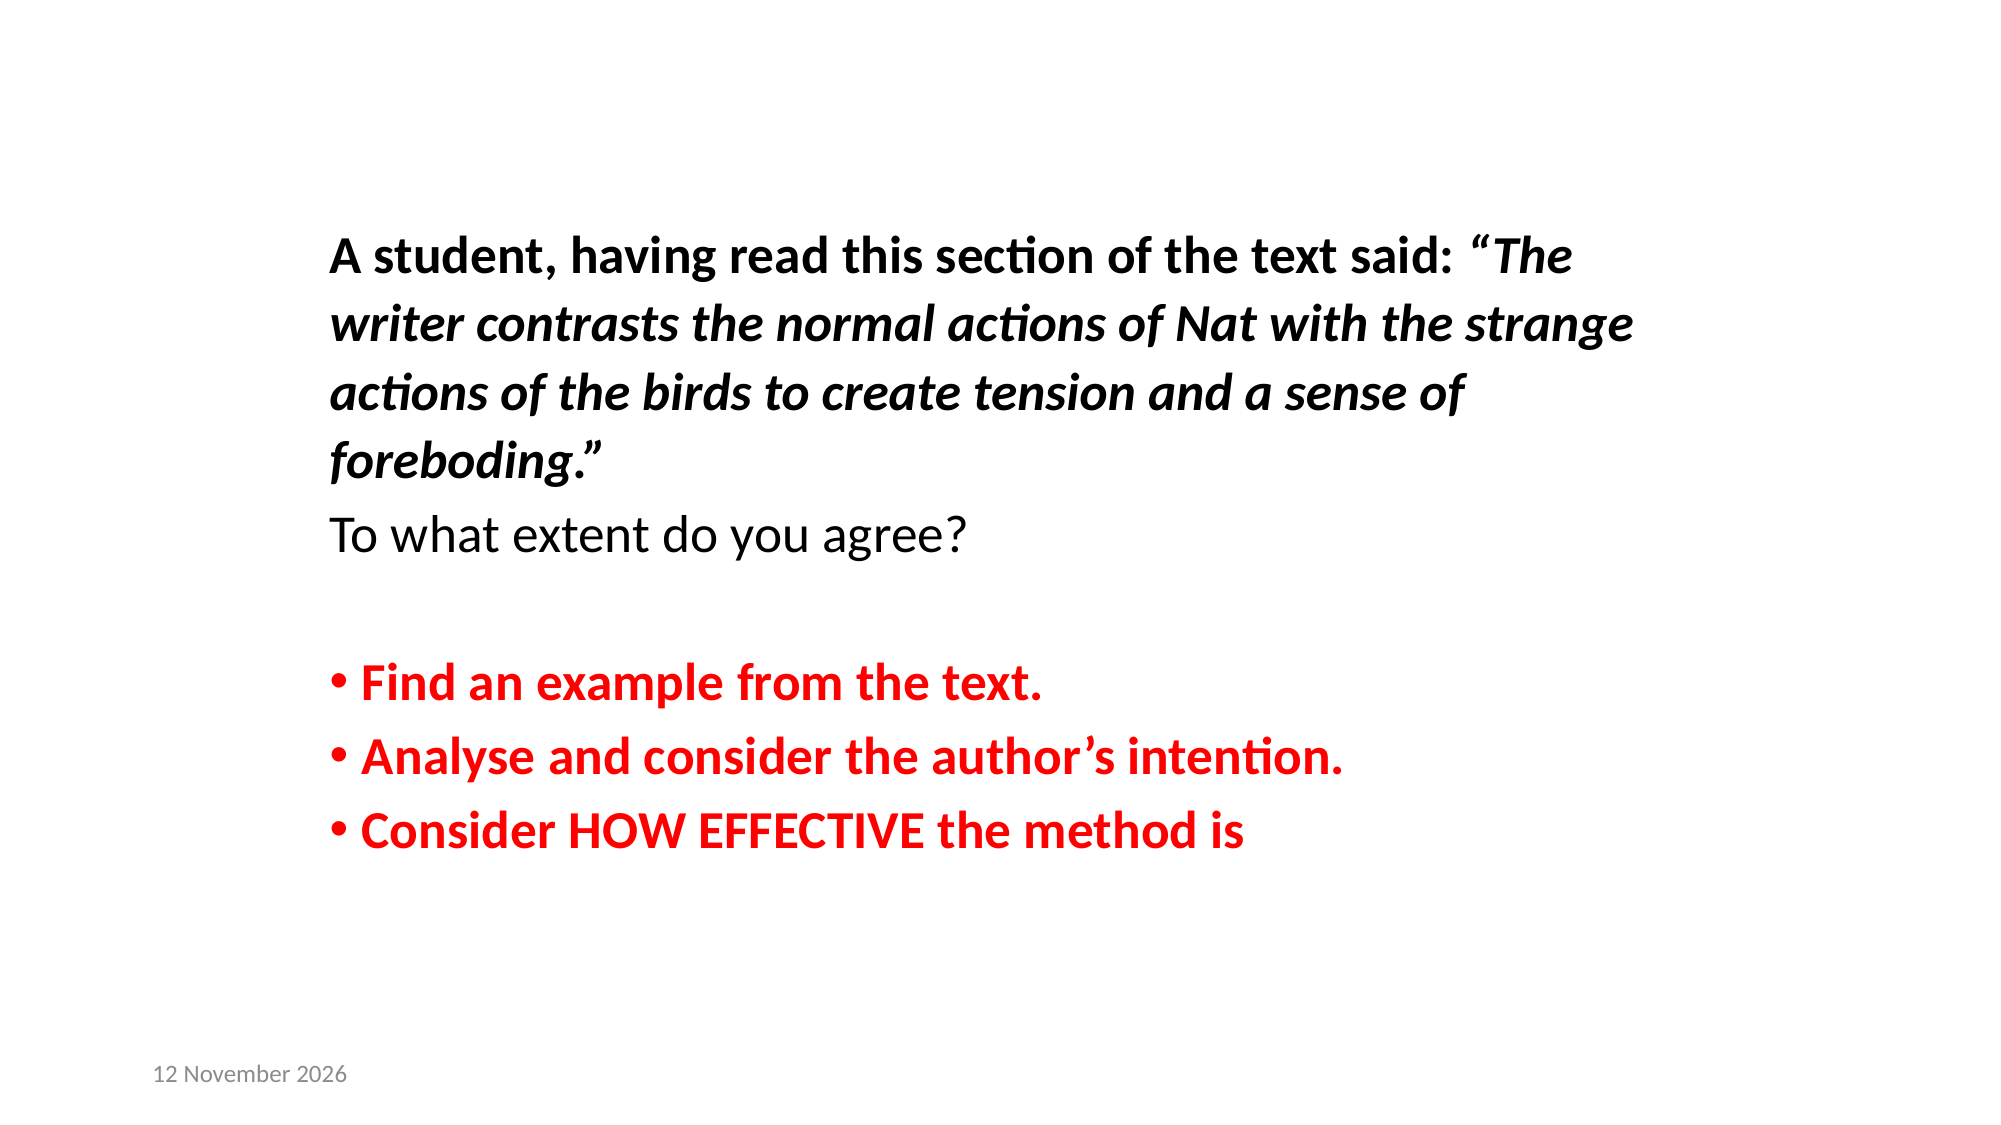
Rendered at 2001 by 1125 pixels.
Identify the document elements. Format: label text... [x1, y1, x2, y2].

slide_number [137, 1042, 588, 1103]
text_box A student, having read this section of the text said: “The writer contrasts the normal actions of Nat with the strange actions of the birds to create tension and a sense of foreboding.” To what extent do you agree? Find an example from the text. Analyse and consider the author’s intention. Consider HOW EFFECTIVE the method is [314, 208, 1709, 869]
